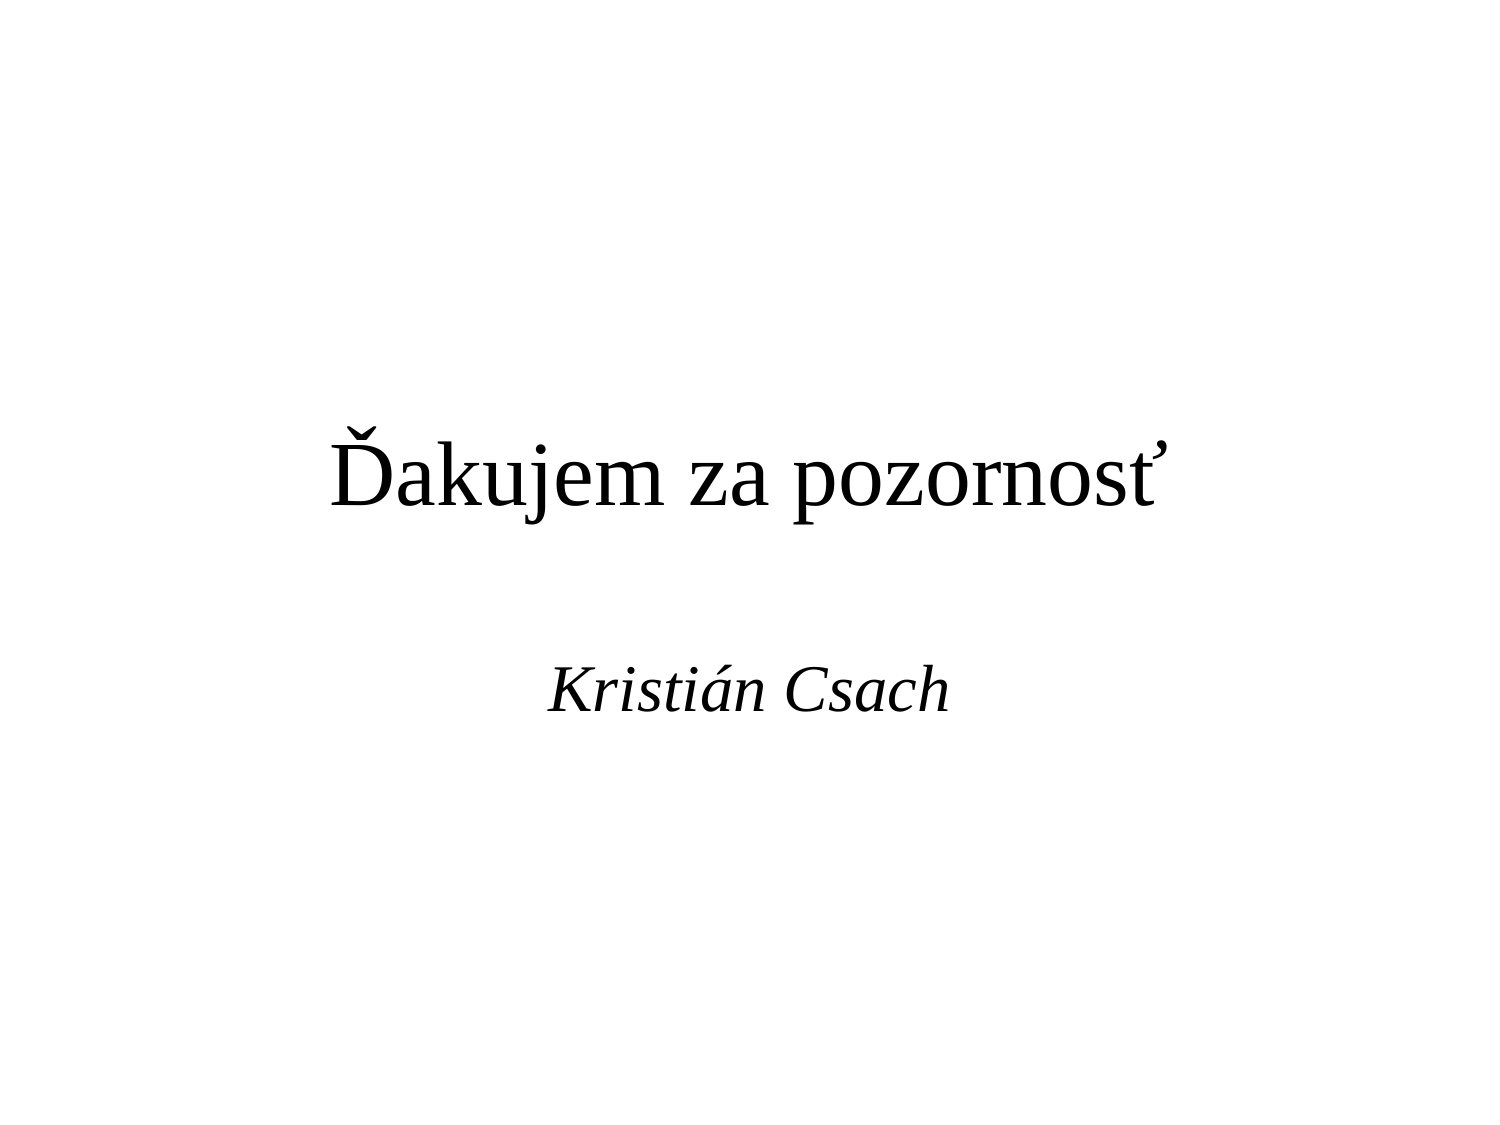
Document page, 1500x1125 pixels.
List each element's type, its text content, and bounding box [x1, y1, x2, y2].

subtitle Kristián Csach [224, 637, 1276, 926]
title Ďakujem za pozornosť [112, 374, 1388, 563]
